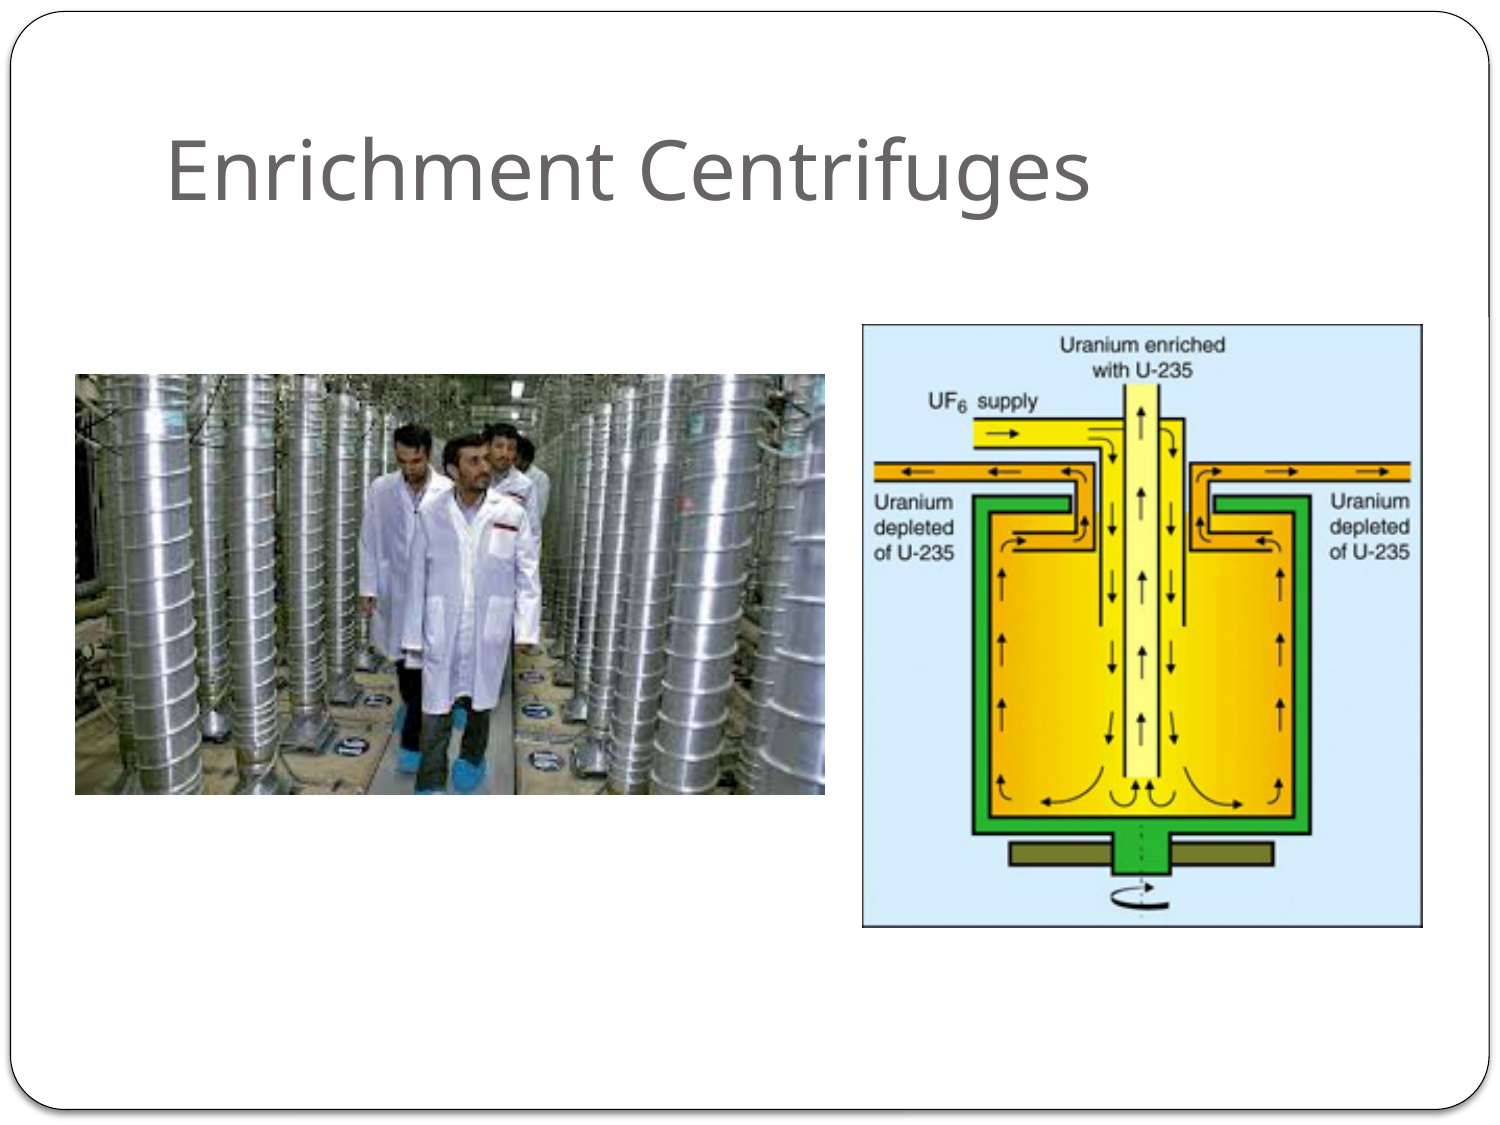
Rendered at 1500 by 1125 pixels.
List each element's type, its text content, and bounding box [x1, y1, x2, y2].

picture [862, 324, 1424, 928]
title Enrichment Centrifuges [150, 45, 1425, 233]
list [74, 374, 826, 796]
